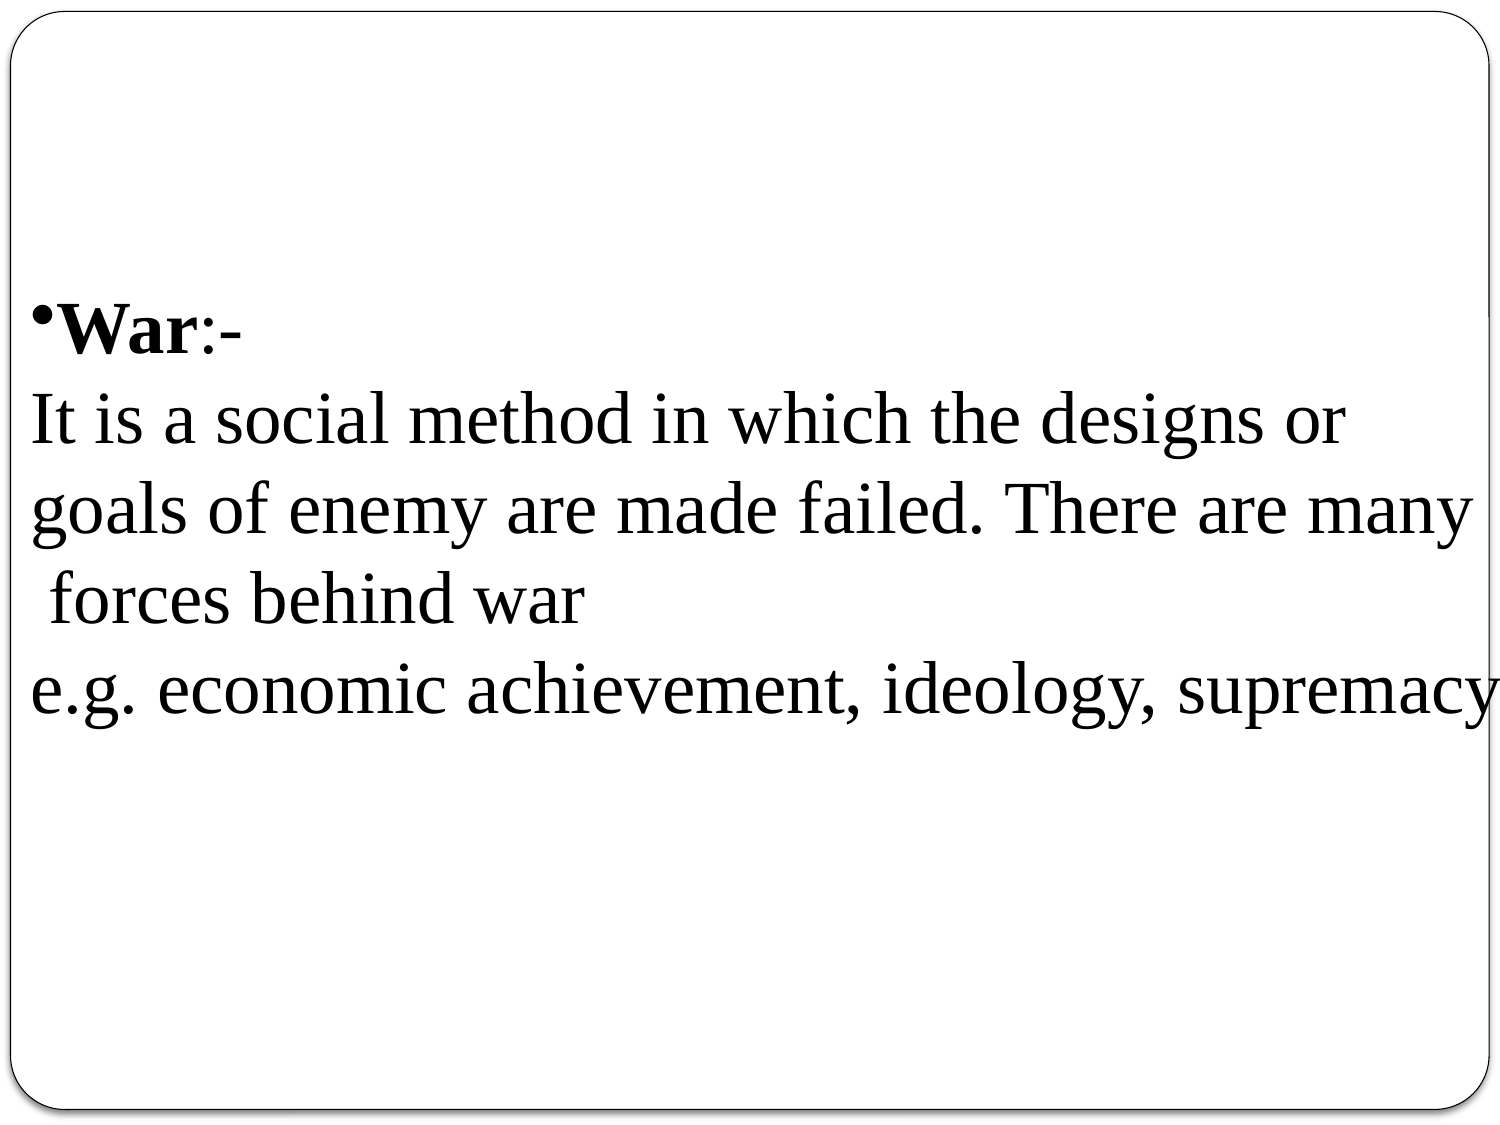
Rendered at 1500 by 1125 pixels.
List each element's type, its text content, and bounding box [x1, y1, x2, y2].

text_box War:- It is a social method in which the designs or goals of enemy are made failed. There are many forces behind war e.g. economic achievement, ideology, supremacy. [15, 270, 1500, 736]
